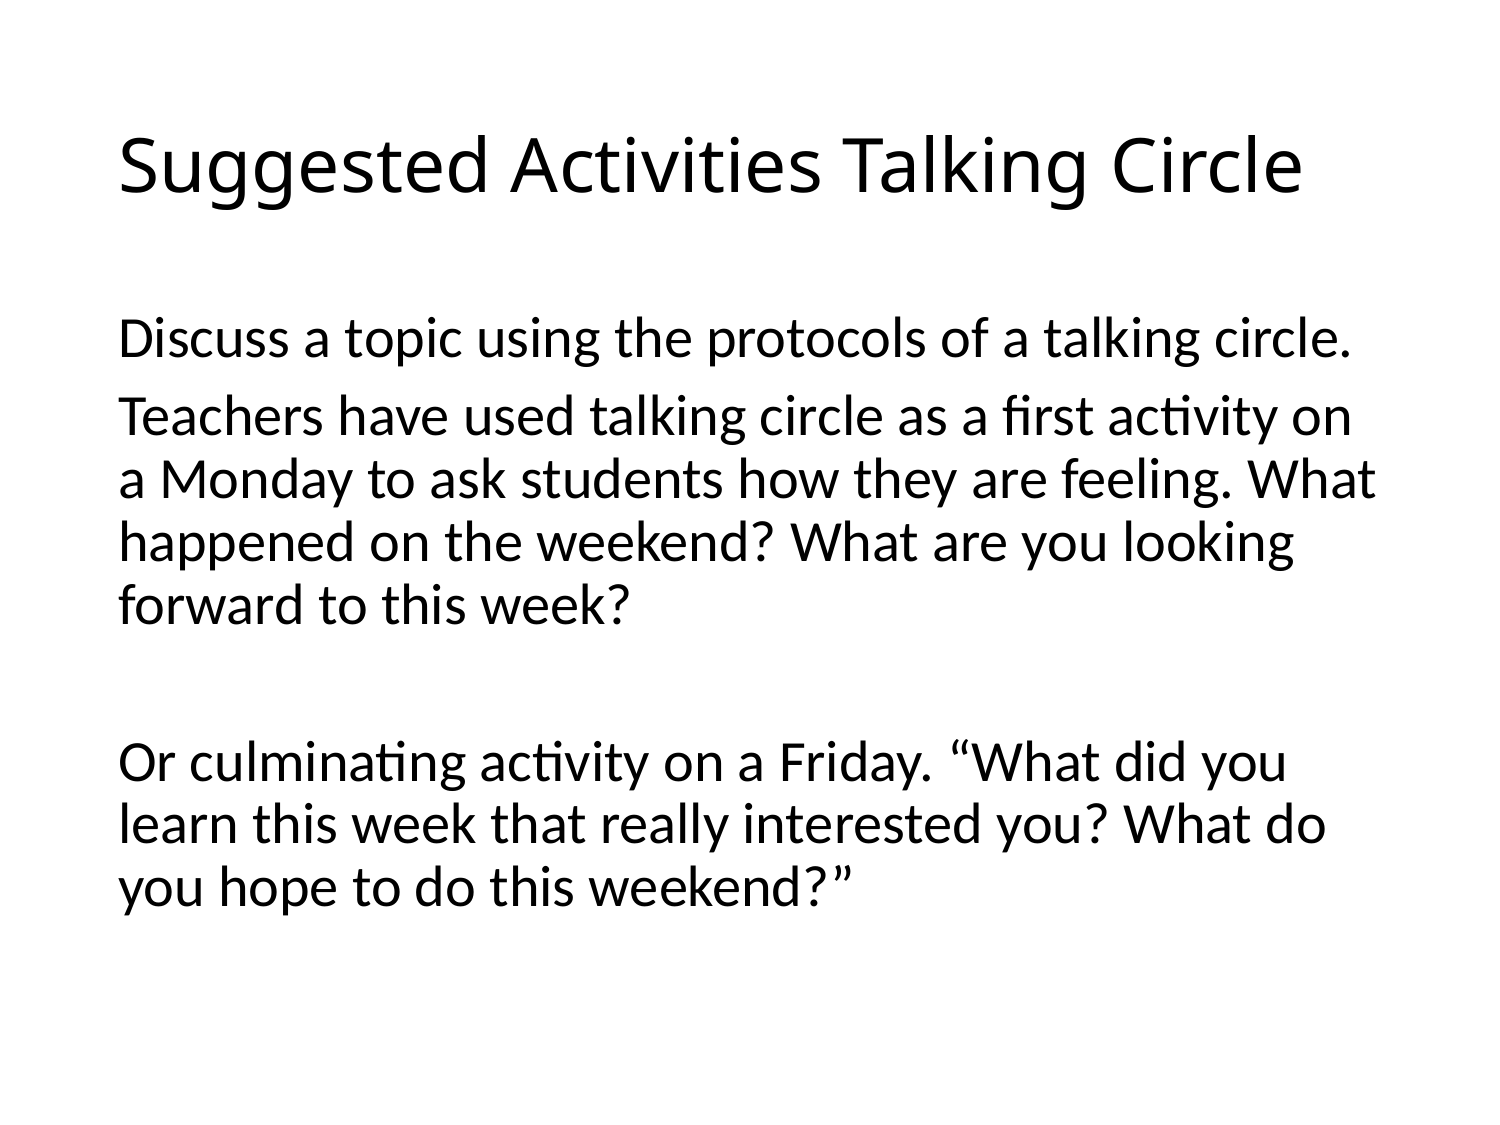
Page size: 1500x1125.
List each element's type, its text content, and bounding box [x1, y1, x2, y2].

list Discuss a topic using the protocols of a talking circle. Teachers have used talking circle as a first activity on a Monday to ask students how they are feeling. What happened on the weekend? What are you looking forward to this week? Or culminating activity on a Friday. “What did you learn this week that really interested you? What do you hope to do this weekend?” [103, 299, 1397, 1014]
title Suggested Activities Talking Circle [103, 59, 1397, 278]
